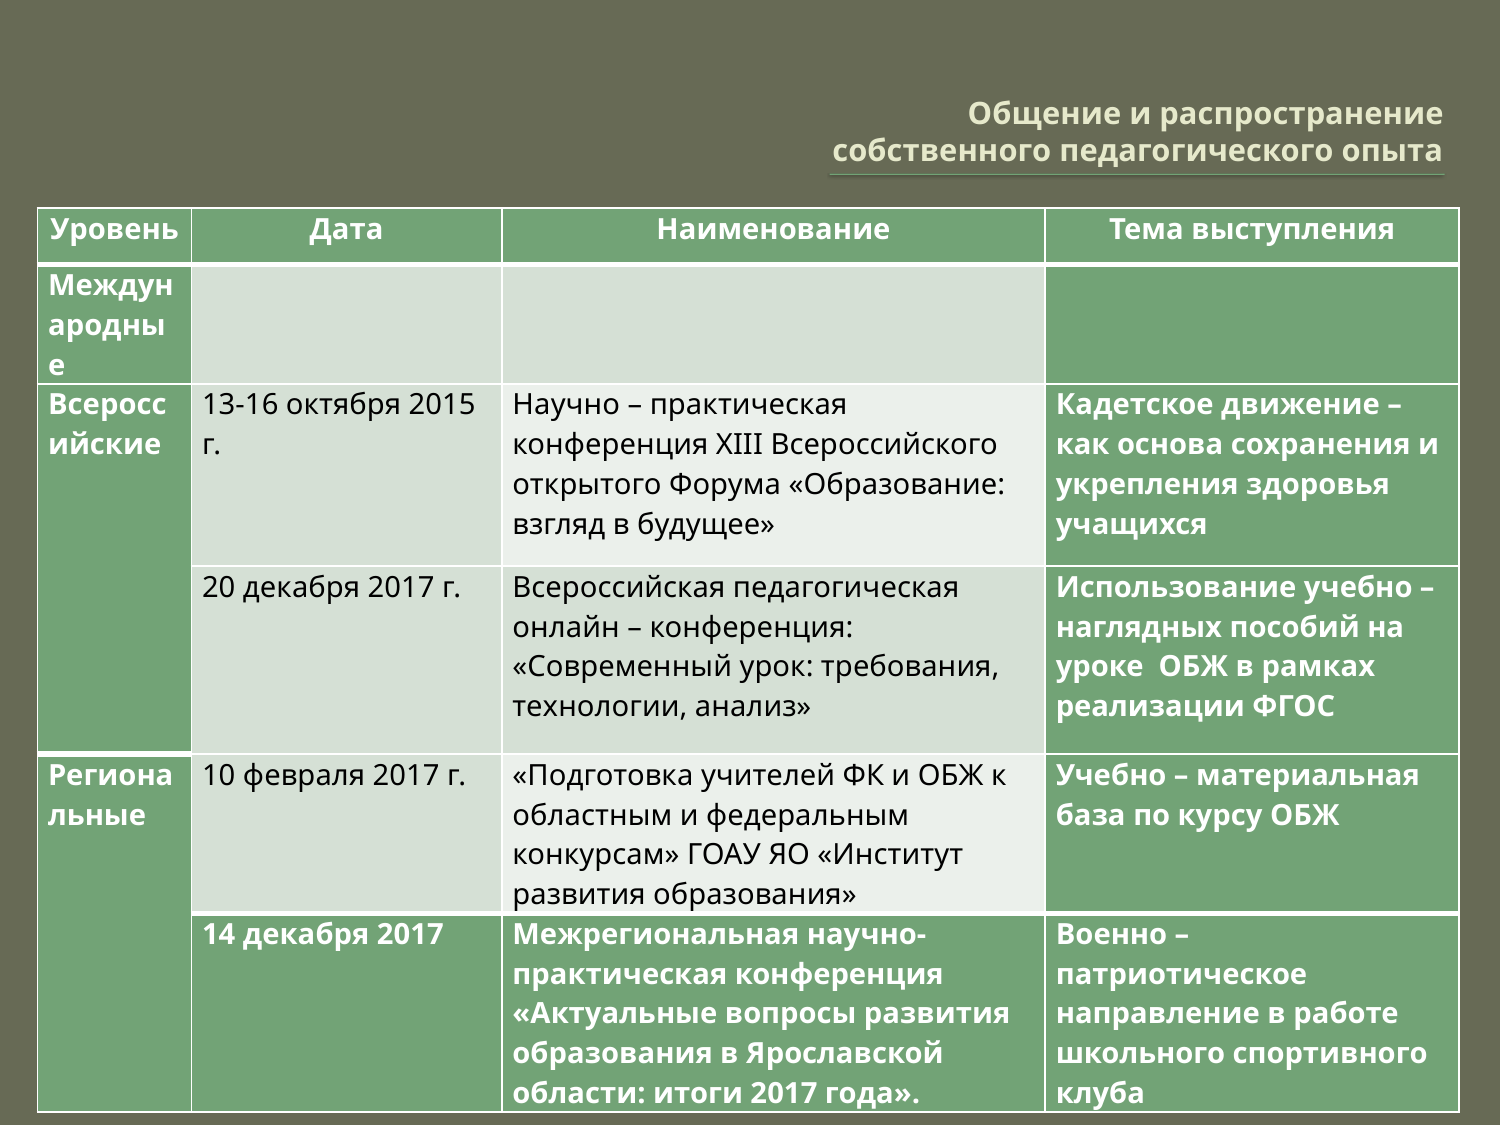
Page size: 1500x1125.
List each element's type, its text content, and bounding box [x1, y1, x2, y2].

table_cell 14 декабря 2017 [192, 916, 501, 1111]
table_cell Кадетское движение – как основа сохранения и укрепления здоровья учащихся [1046, 385, 1458, 565]
title Общение и распространение собственного педагогического опыта [814, 50, 1460, 175]
table_cell [1046, 267, 1458, 383]
table_cell [192, 267, 501, 383]
table_cell Научно – практическая конференция ХӀӀӀ Всероссийского открытого Форума «Образование: взгляд в будущее» [503, 385, 1044, 565]
table_cell 13-16 октября 2015 г. [192, 385, 501, 565]
table_cell 10 февраля 2017 г. [192, 755, 501, 911]
table_header Уровень [38, 209, 191, 262]
table_header Тема выступления [1046, 209, 1458, 262]
table_cell 20 декабря 2017 г. [192, 567, 501, 753]
table_cell Военно – патриотическое направление в работе школьного спортивного клуба [1046, 916, 1458, 1111]
table_header Дата [192, 209, 501, 262]
table_cell Всероссийские [38, 385, 191, 751]
table_cell Всероссийская педагогическая онлайн – конференция: «Современный урок: требования, технологии, анализ» [503, 567, 1044, 753]
table_cell Использование учебно – наглядных пособий на уроке ОБЖ в рамках реализации ФГОС [1046, 567, 1458, 753]
table_cell [503, 267, 1044, 383]
table_cell Международные [38, 267, 191, 383]
table_cell «Подготовка учителей ФК и ОБЖ к областным и федеральным конкурсам» ГОАУ ЯО «Институт развития образования» [503, 755, 1044, 911]
table_cell Межрегиональная научно-практическая конференция «Актуальные вопросы развития образования в Ярославской области: итоги 2017 года». [503, 916, 1044, 1111]
table_header Наименование [503, 209, 1044, 262]
table_cell Региональные [38, 757, 191, 1111]
table_cell Учебно – материальная база по курсу ОБЖ [1046, 755, 1458, 911]
